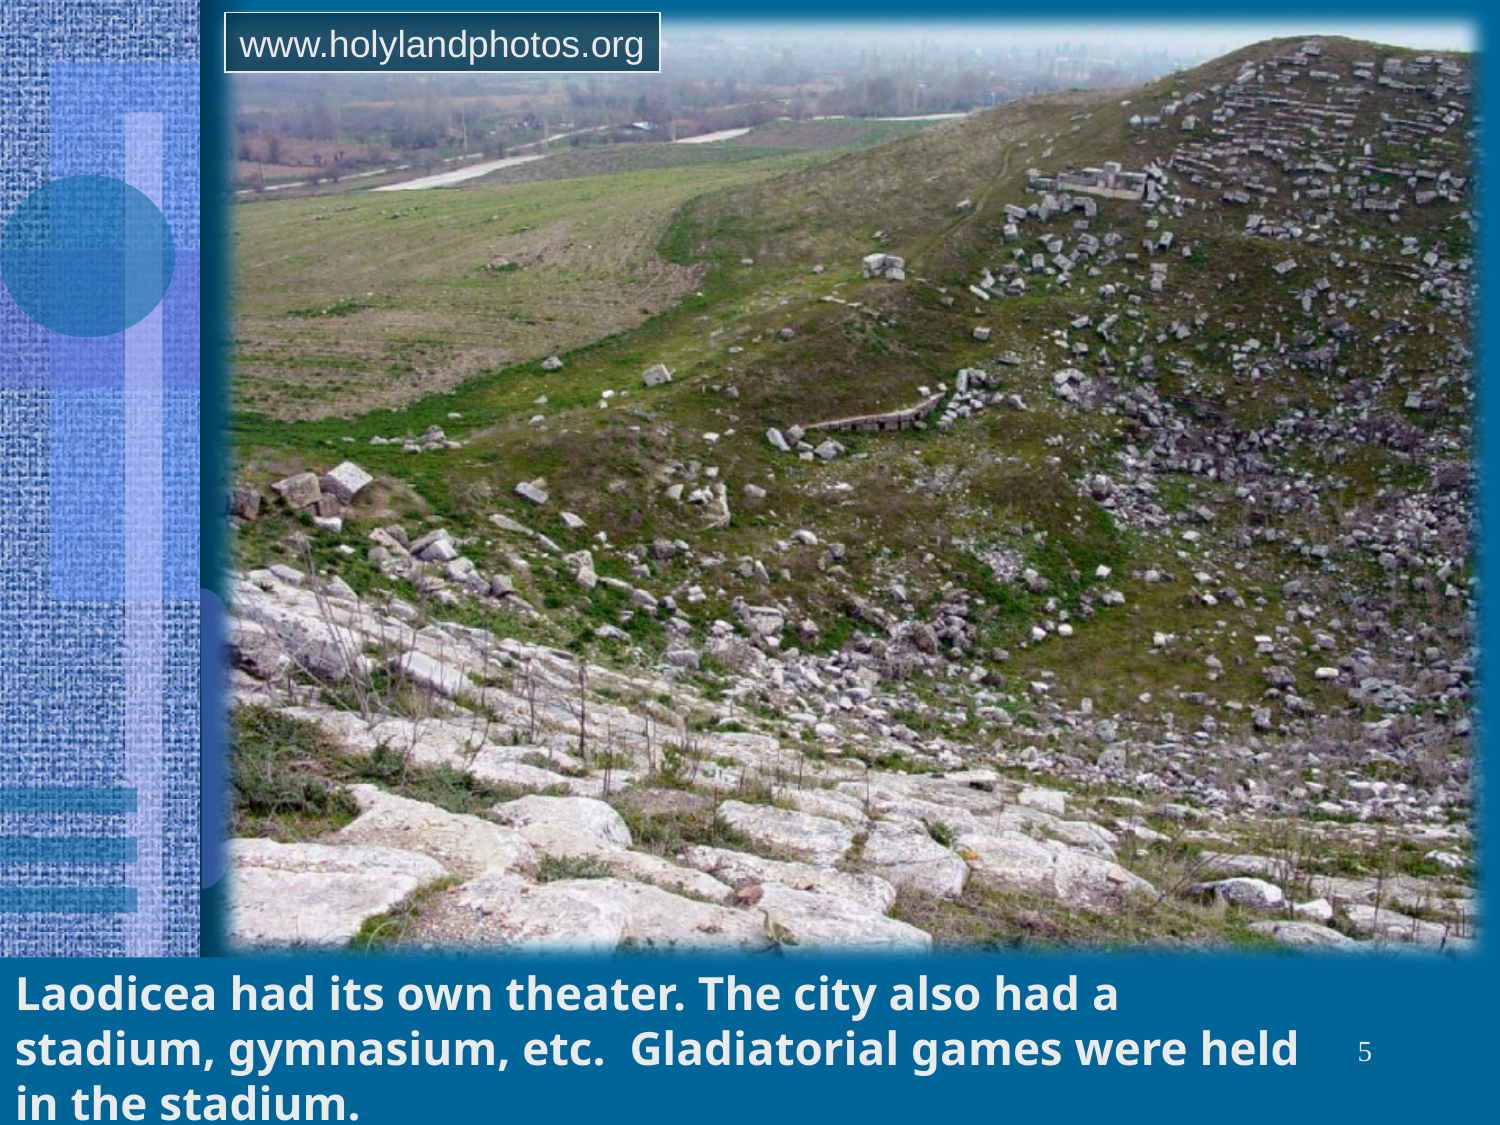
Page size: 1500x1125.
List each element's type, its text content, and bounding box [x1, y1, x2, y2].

slide_number 5 [1325, 1025, 1388, 1100]
text_box Laodicea had its own theater. The city also had a stadium, gymnasium, etc. Gladiatorial games were held in the stadium. [0, 957, 1325, 1125]
picture [212, 12, 1487, 960]
picture [0, 388, 125, 957]
picture [0, 0, 199, 249]
picture [163, 600, 200, 957]
